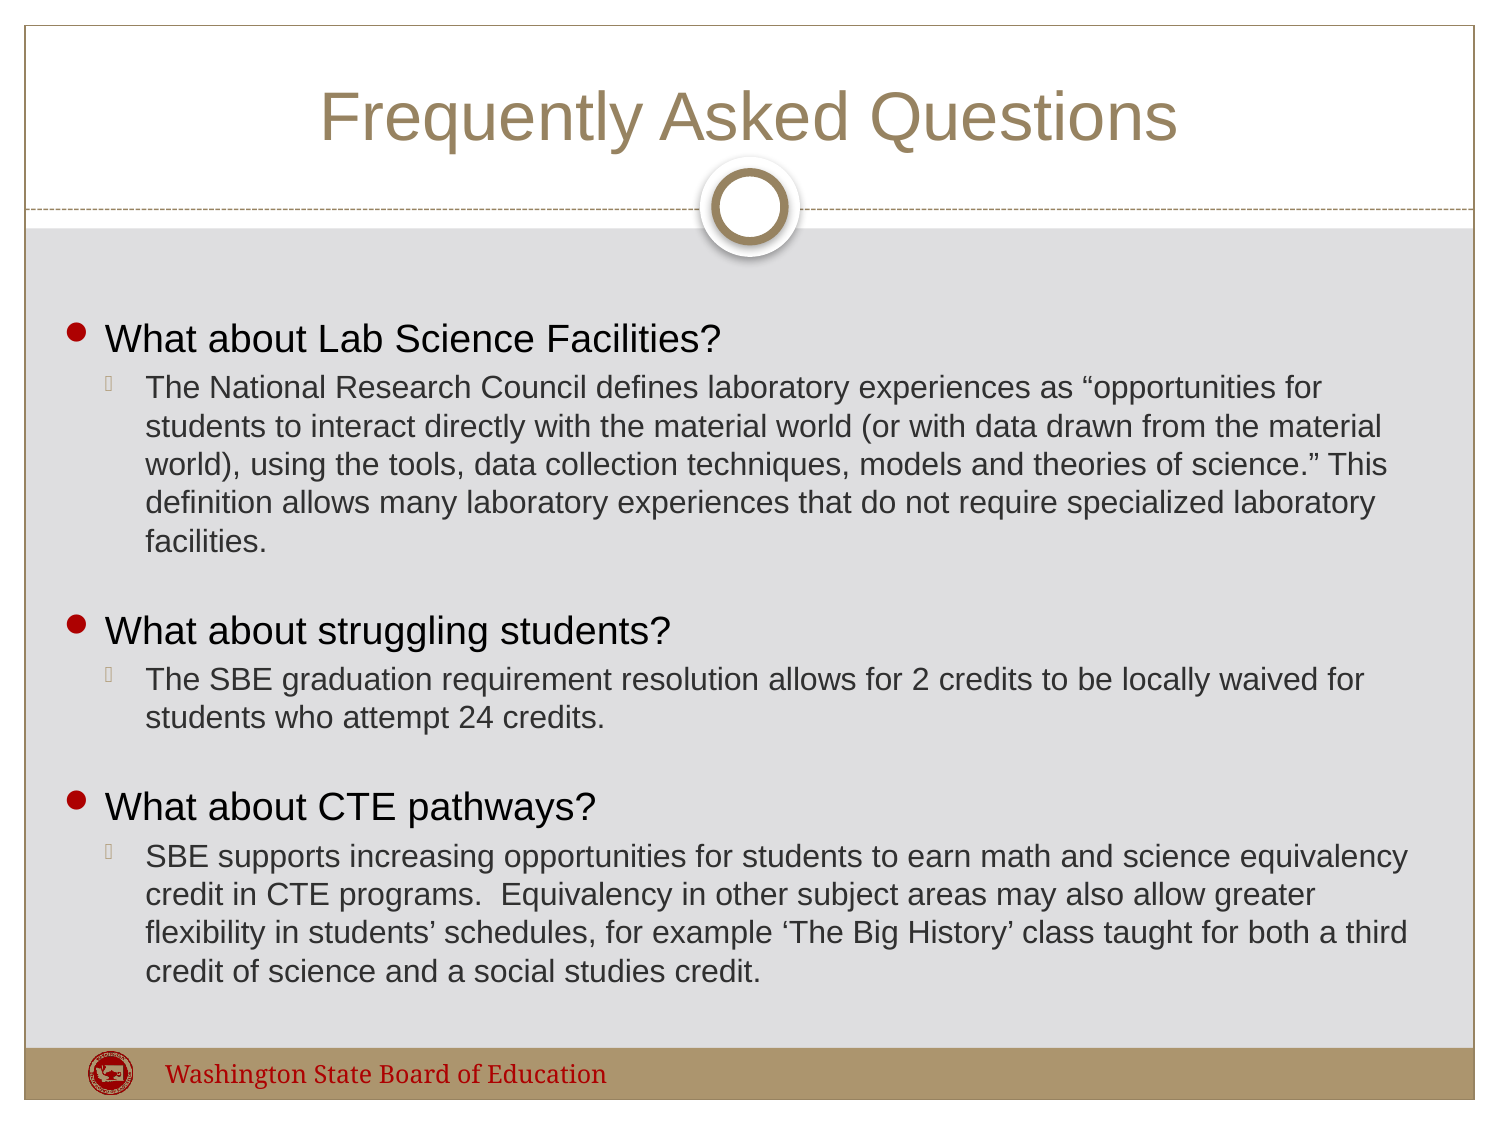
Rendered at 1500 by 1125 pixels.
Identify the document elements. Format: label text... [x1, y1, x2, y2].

picture [87, 1050, 133, 1095]
title Frequently Asked Questions [49, 37, 1450, 162]
list What about Lab Science Facilities? The National Research Council defines laboratory experiences as “opportunities for students to interact directly with the material world (or with data drawn from the material world), using the tools, data collection techniques, models and theories of science.” This definition allows many laboratory experiences that do not require specialized laboratory facilities. What about struggling students? The SBE graduation requirement resolution allows for 2 credits to be locally waived for students who attempt 24 credits. What about CTE pathways? SBE supports increasing opportunities for students to earn math and science equivalency credit in CTE programs. Equivalency in other subject areas may also allow greater flexibility in students’ schedules, for example ‘The Big History’ class taught for both a third credit of science and a social studies credit. [49, 250, 1445, 1001]
footer Washington State Board of Education [150, 1051, 738, 1112]
